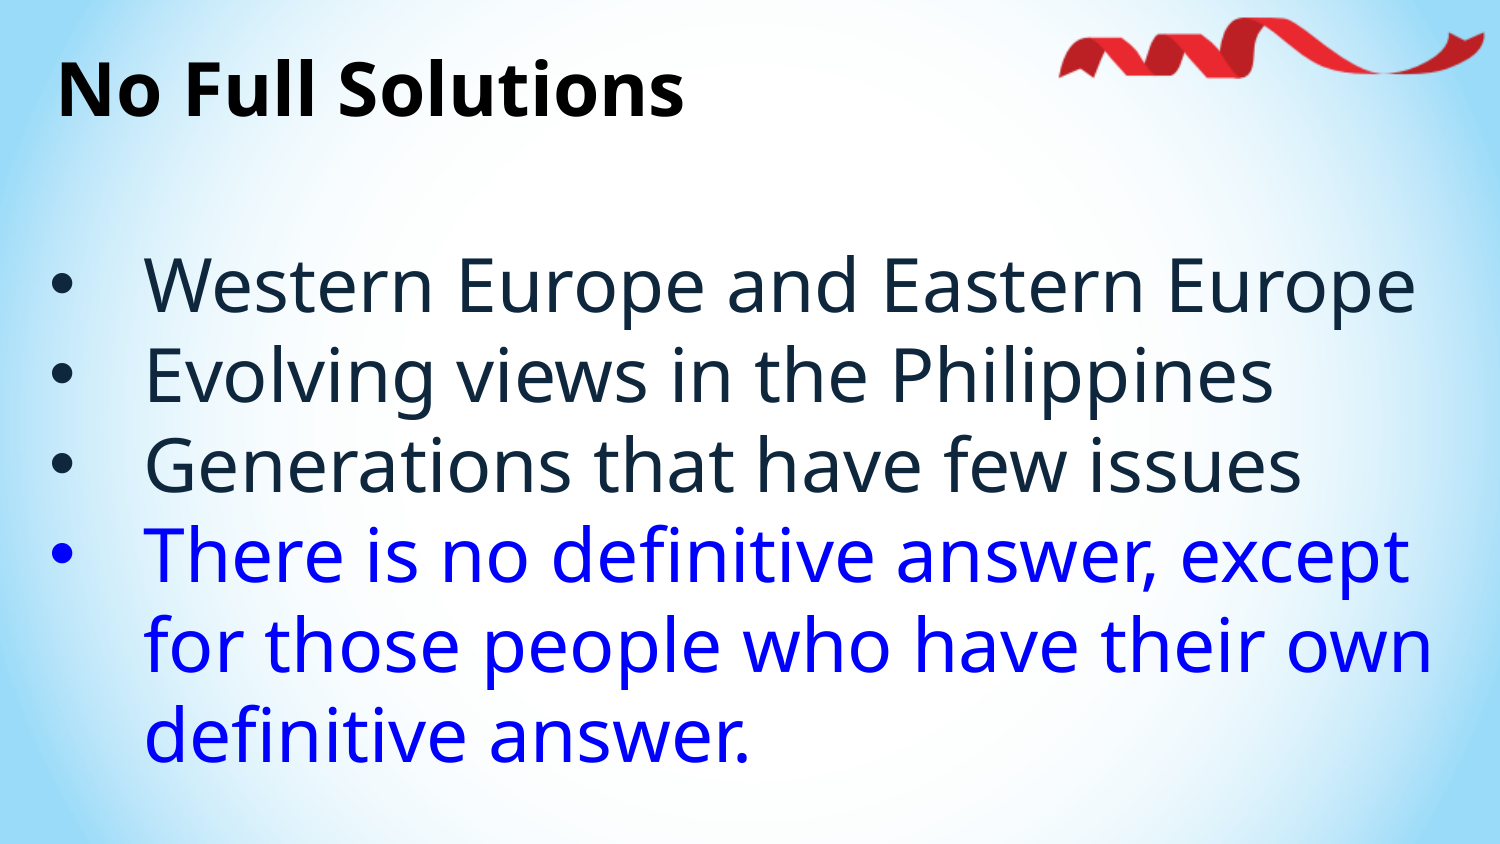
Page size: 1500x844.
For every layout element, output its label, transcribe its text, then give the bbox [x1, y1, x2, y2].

text_box Western Europe and Eastern Europe Evolving views in the Philippines Generations that have few issues There is no definitive answer, except for those people who have their own definitive answer. [0, 140, 1479, 786]
text_box No Full Solutions [40, 34, 1085, 140]
text_box [1085, 63, 1099, 131]
